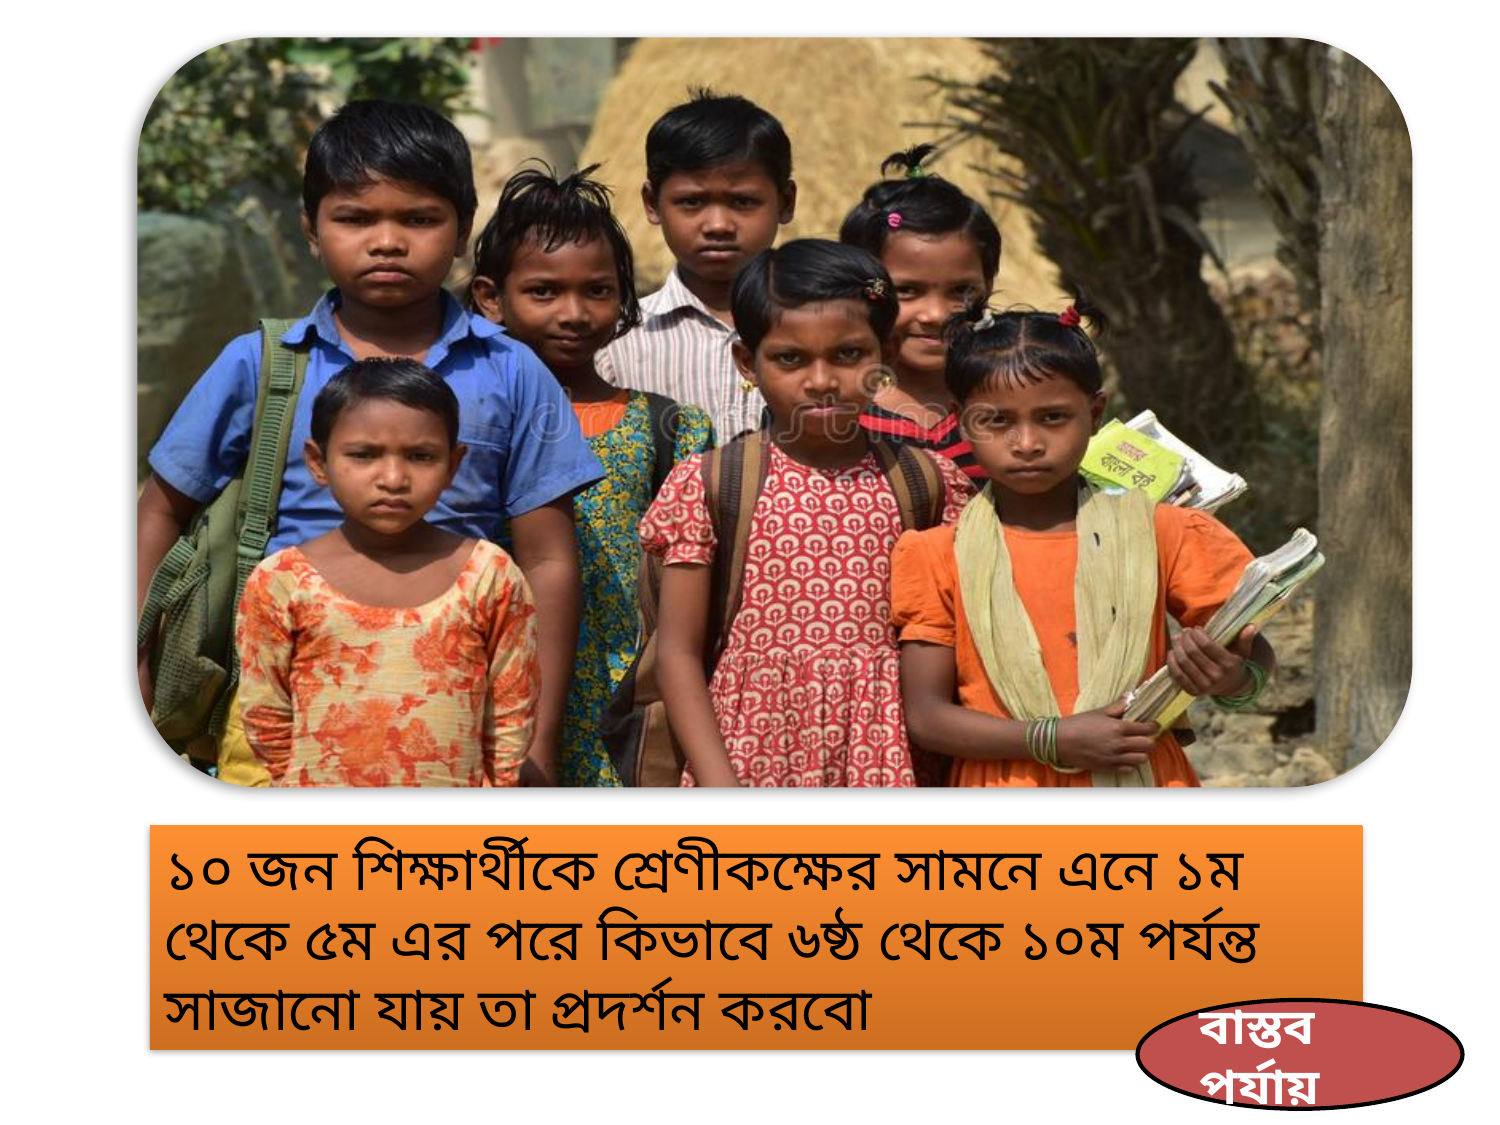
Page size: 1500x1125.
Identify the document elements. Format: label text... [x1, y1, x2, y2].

text_box বাস্তব পর্যায় [1135, 997, 1465, 1111]
picture [137, 37, 1413, 788]
text_box ১০ জন শিক্ষার্থীকে শ্রেণীকক্ষের সামনে এনে ১ম থেকে ৫ম এর পরে কিভাবে ৬ষ্ঠ থেকে ১০ম পর্যন্ত সাজানো যায় তা প্রদর্শন করবো [149, 825, 1363, 1050]
